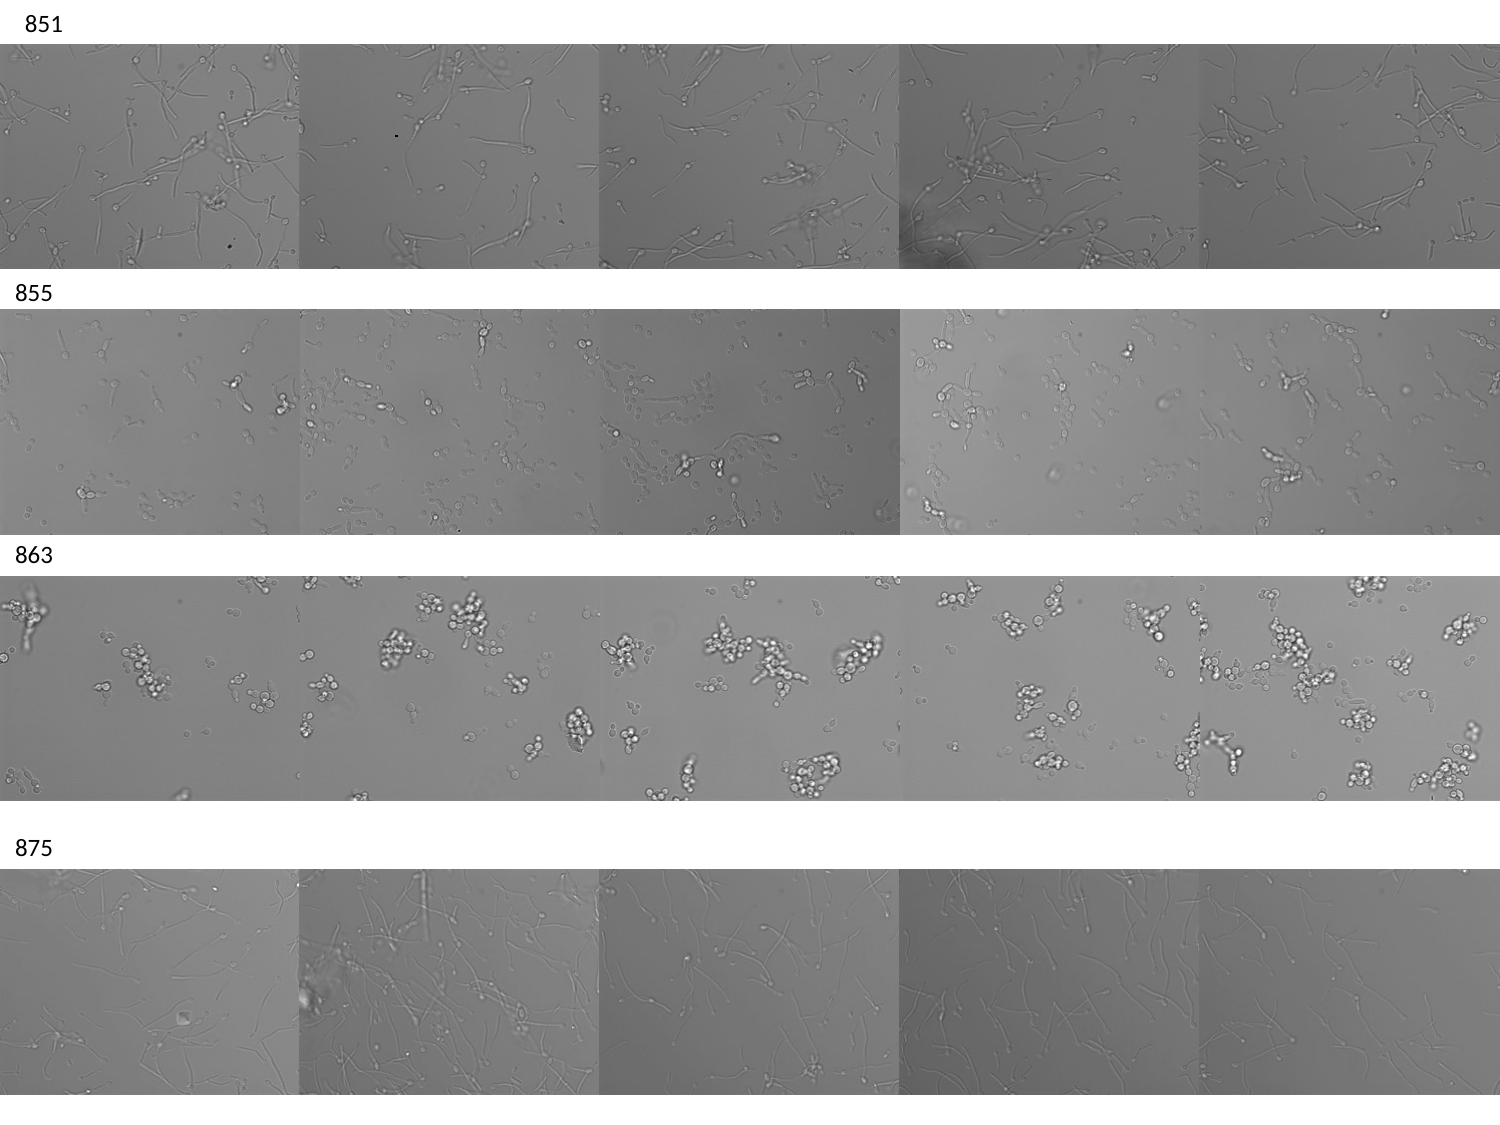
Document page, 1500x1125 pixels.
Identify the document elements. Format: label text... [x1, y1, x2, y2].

text_box 851 [10, 0, 79, 42]
text_box 855 [0, 278, 69, 307]
picture [0, 575, 1500, 802]
picture [0, 309, 1500, 535]
text_box 875 [0, 824, 69, 867]
picture [0, 869, 1500, 1095]
text_box 863 [0, 543, 69, 574]
picture [0, 44, 1500, 270]
